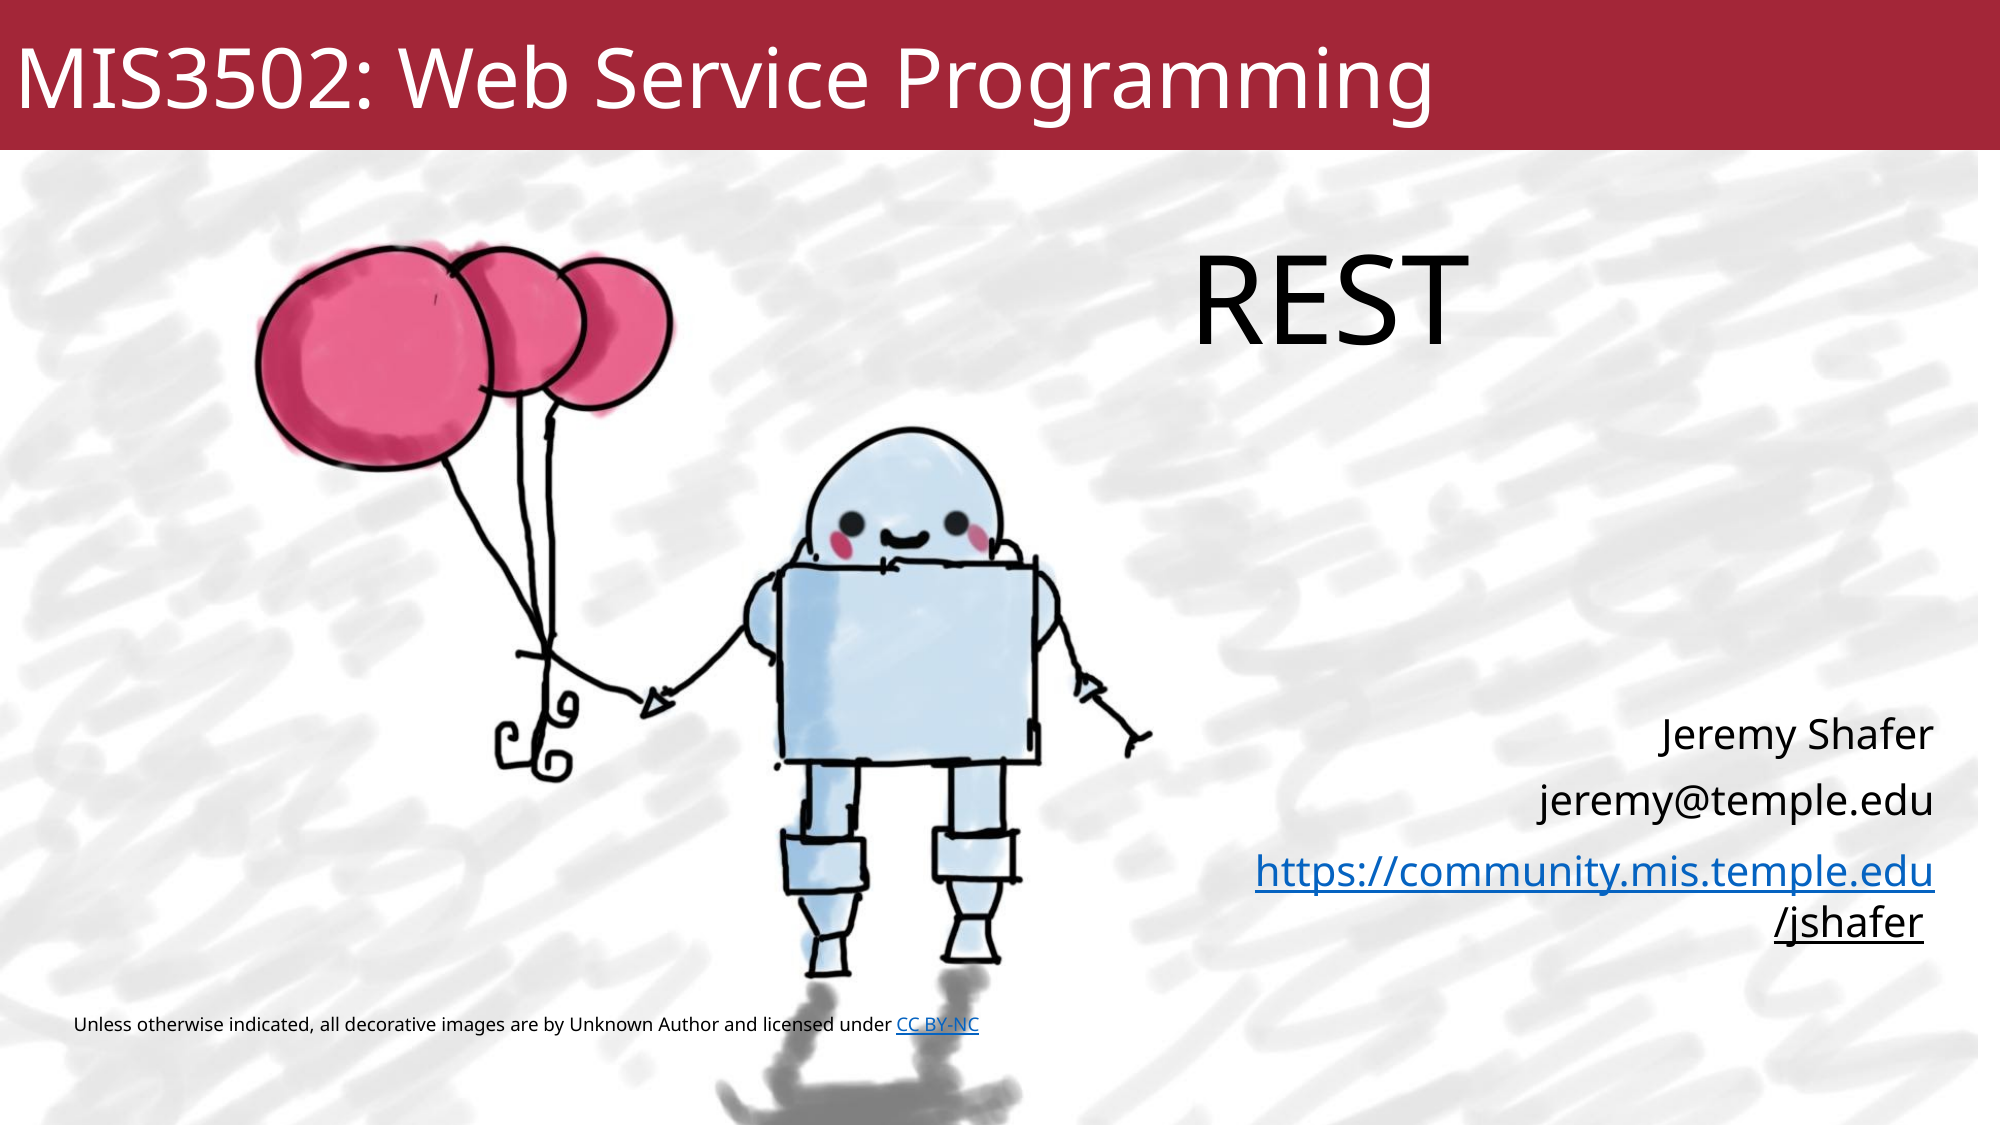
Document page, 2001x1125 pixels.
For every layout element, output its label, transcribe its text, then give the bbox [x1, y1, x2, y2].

text_box MIS3502: Web Service Programming [0, 0, 2000, 151]
picture [0, 149, 1978, 1125]
